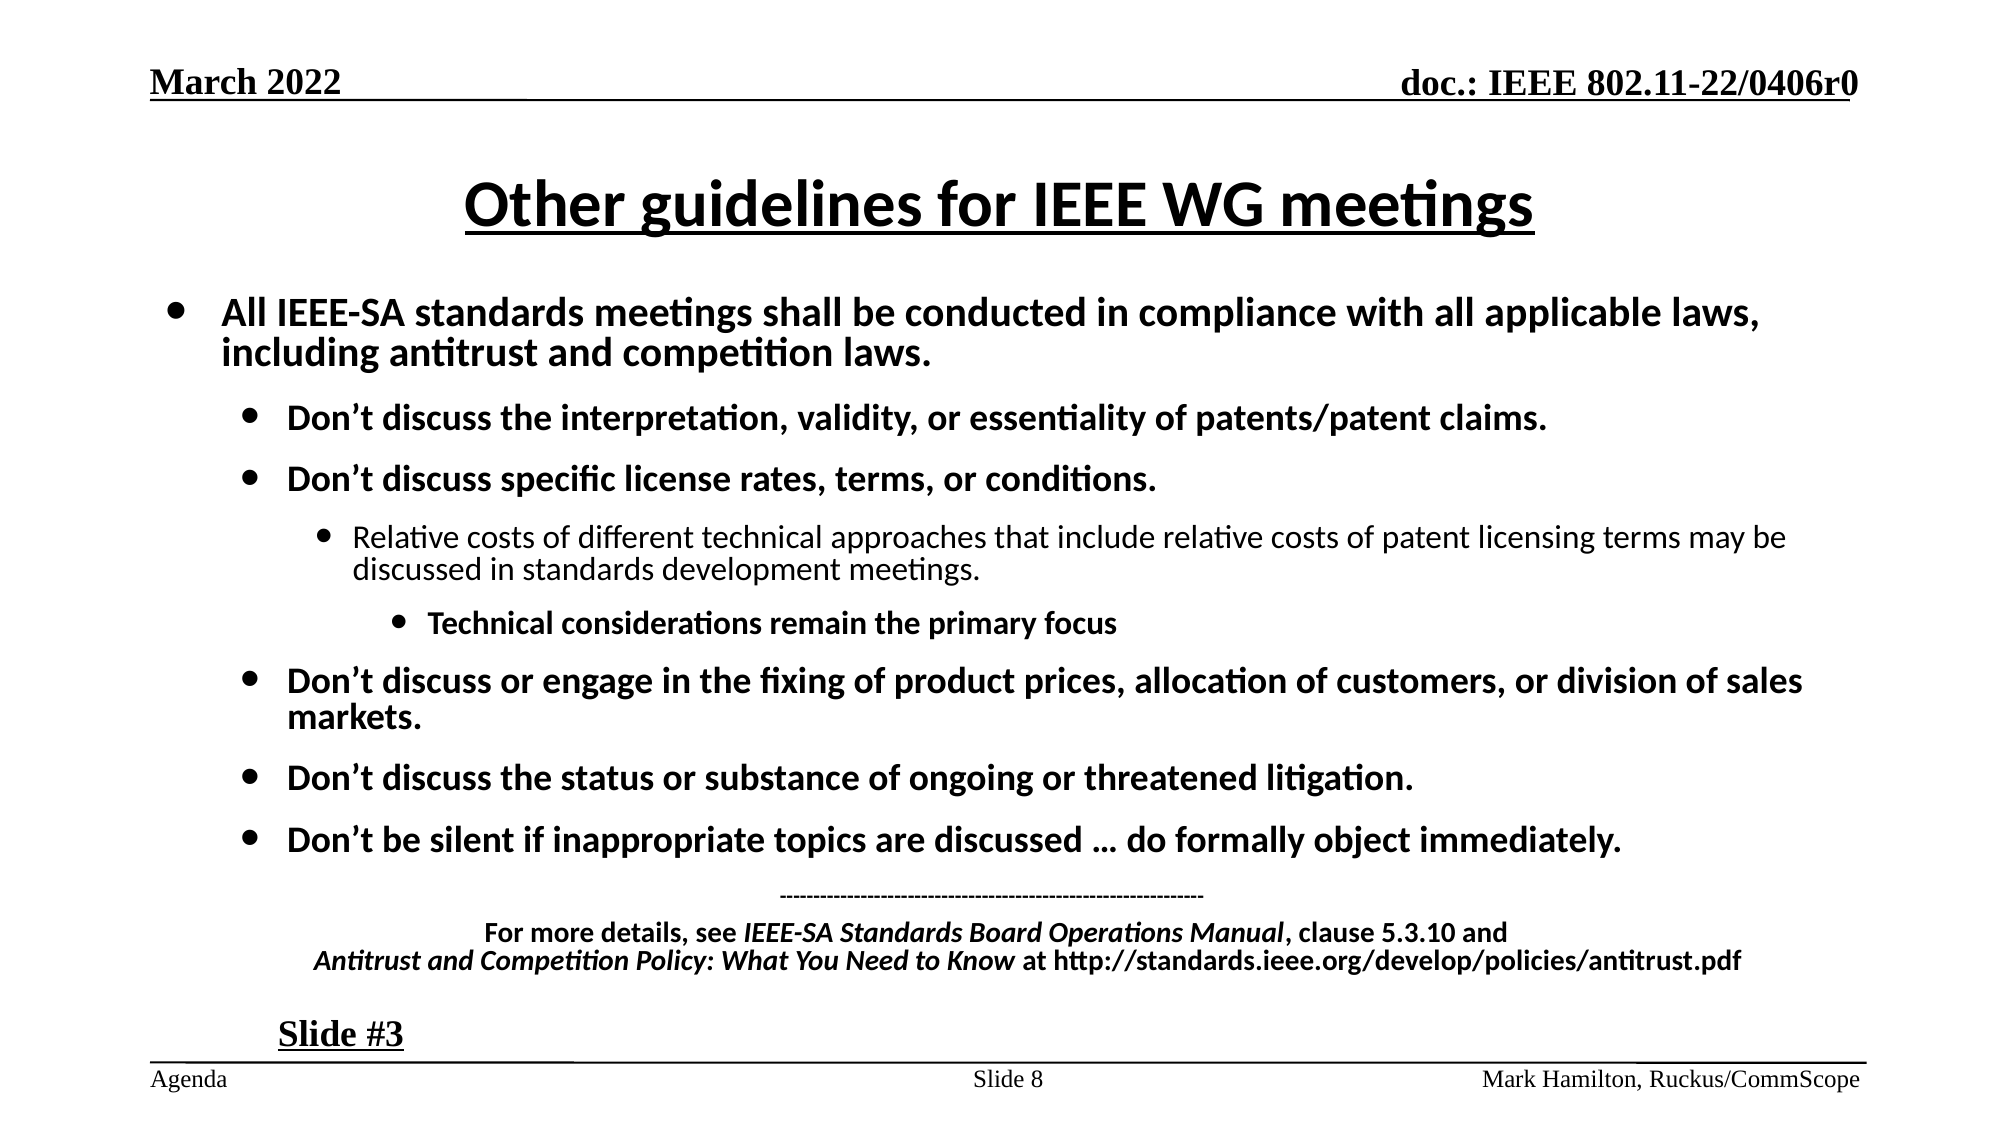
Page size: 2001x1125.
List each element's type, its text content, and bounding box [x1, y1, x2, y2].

slide_number Slide 8 [950, 1061, 1067, 1123]
list All IEEE-SA standards meetings shall be conducted in compliance with all applicable laws, including antitrust and competition laws. Don’t discuss the interpretation, validity, or essentiality of patents/patent claims. Don’t discuss specific license rates, terms, or conditions. Relative costs of different technical approaches that include relative costs of patent licensing terms may be discussed in standards development meetings. Technical considerations remain the primary focus Don’t discuss or engage in the fixing of product prices, allocation of customers, or division of sales markets. Don’t discuss the status or substance of ongoing or threatened litigation. Don’t be silent if inappropriate topics are discussed … do formally object immediately. --------------------------------------------------------------- For more details, see IEEE-SA Standards Board Operations Manual, clause 5.3.10 and Antitrust and Competition Policy: What You Need to Know at http://standards.ieee.org/develop/policies/antitrust.pdf [149, 286, 1850, 1000]
title Other guidelines for IEEE WG meetings [149, 112, 1850, 286]
text_box Slide #3 [263, 1001, 420, 1062]
